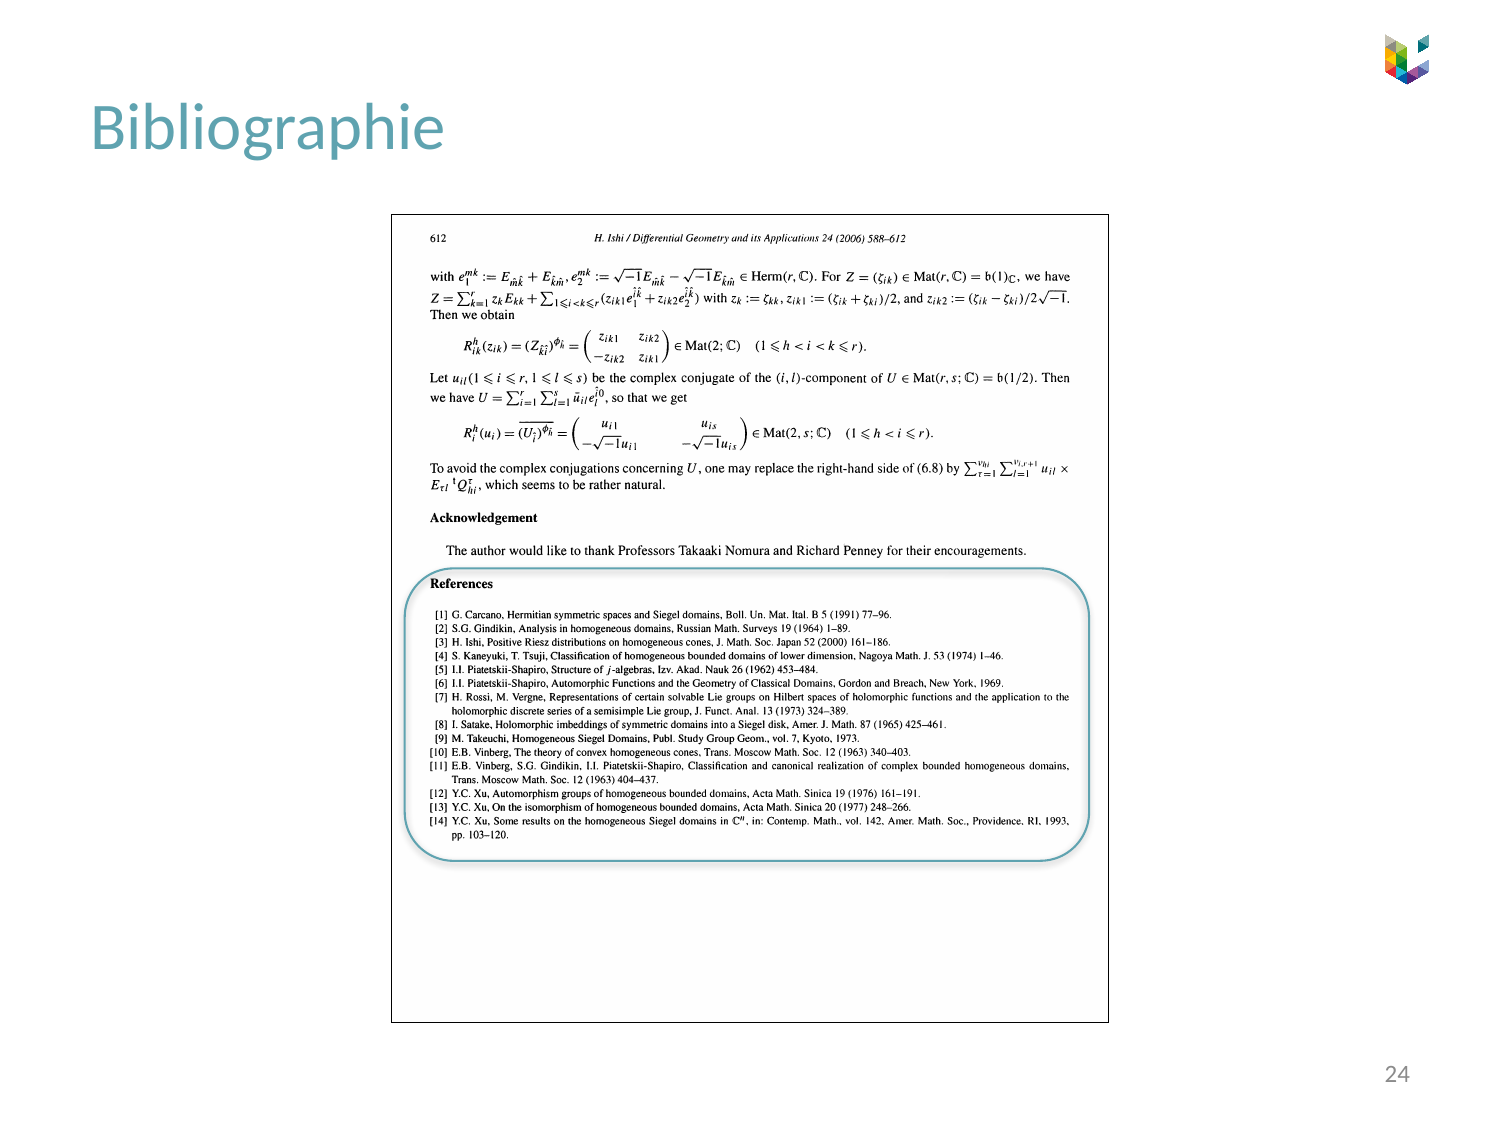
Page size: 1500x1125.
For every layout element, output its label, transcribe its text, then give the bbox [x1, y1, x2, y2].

title Bibliographie [75, 71, 1425, 174]
slide_number 24 [1074, 1042, 1425, 1103]
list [391, 213, 1109, 1023]
picture [1366, 15, 1448, 104]
